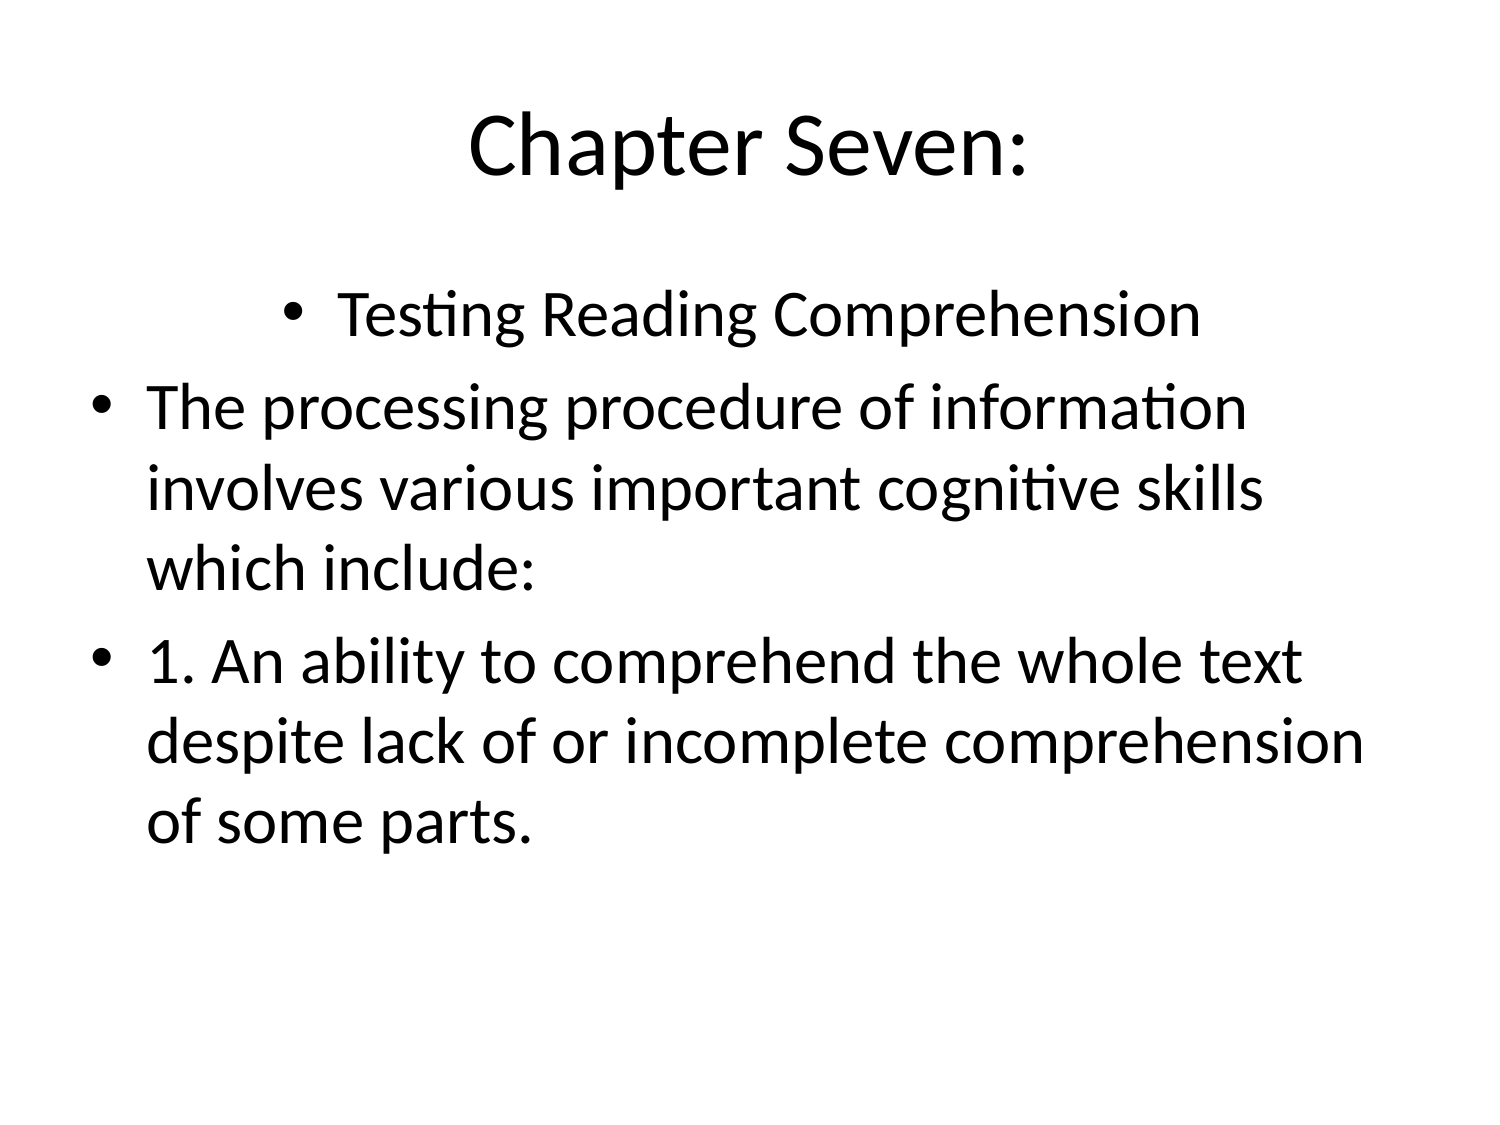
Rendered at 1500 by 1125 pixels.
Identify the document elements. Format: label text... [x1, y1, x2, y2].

title Chapter Seven: [75, 45, 1425, 233]
list Testing Reading Comprehension The processing procedure of information involves various important cognitive skills which include: 1. An ability to comprehend the whole text despite lack of or incomplete comprehension of some parts. [75, 262, 1425, 1005]
